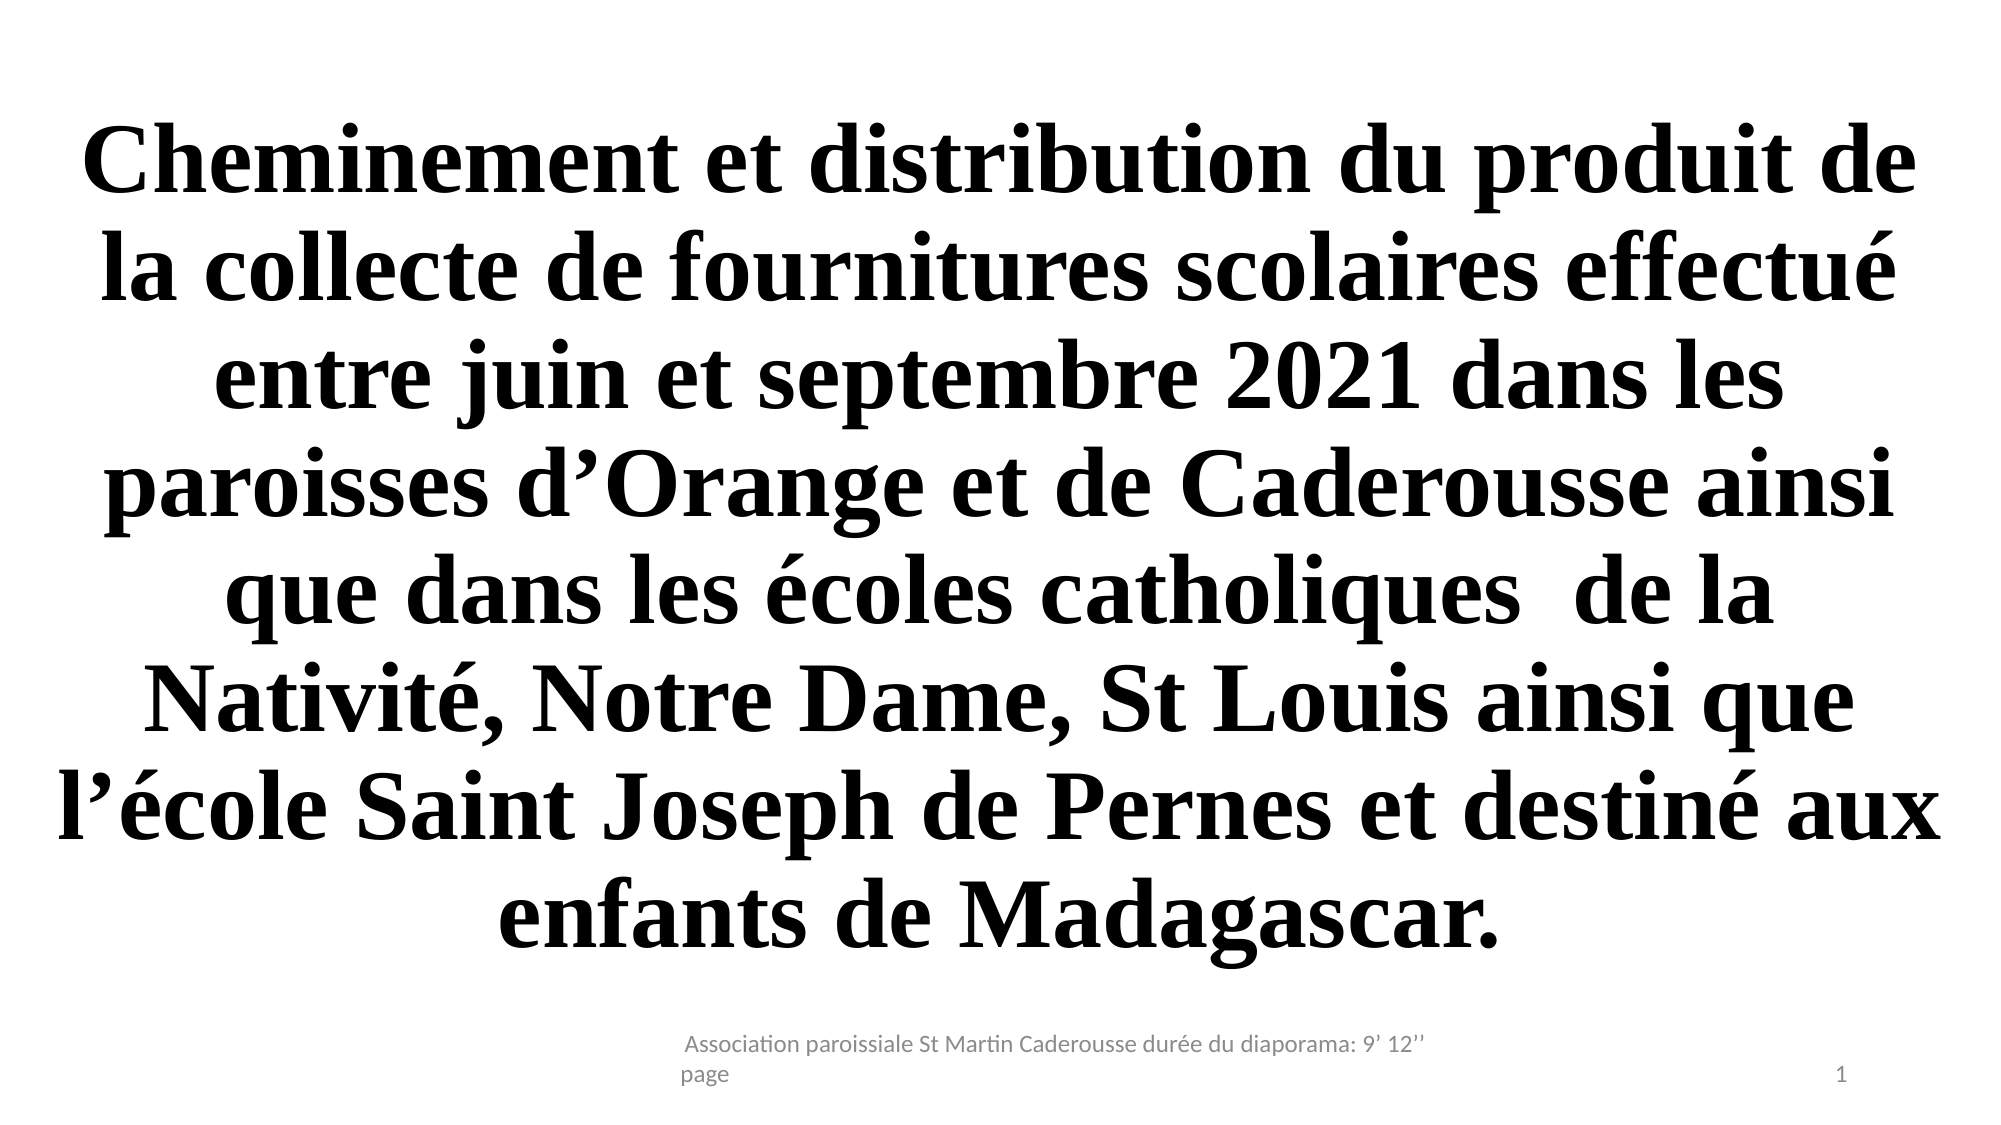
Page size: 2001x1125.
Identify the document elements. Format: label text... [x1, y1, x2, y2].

slide_number 1 [1412, 1042, 1863, 1103]
title Cheminement et distribution du produit de la collecte de fournitures scolaires effectué entre juin et septembre 2021 dans les paroisses d’Orange et de Caderousse ainsi que dans les écoles catholiques de la Nativité, Notre Dame, St Louis ainsi que l’école Saint Joseph de Pernes et destiné aux enfants de Madagascar. [28, 0, 1973, 977]
footer Association paroissiale St Martin Caderousse durée du diaporama: 9’ 12’’ page [662, 1042, 1412, 1103]
